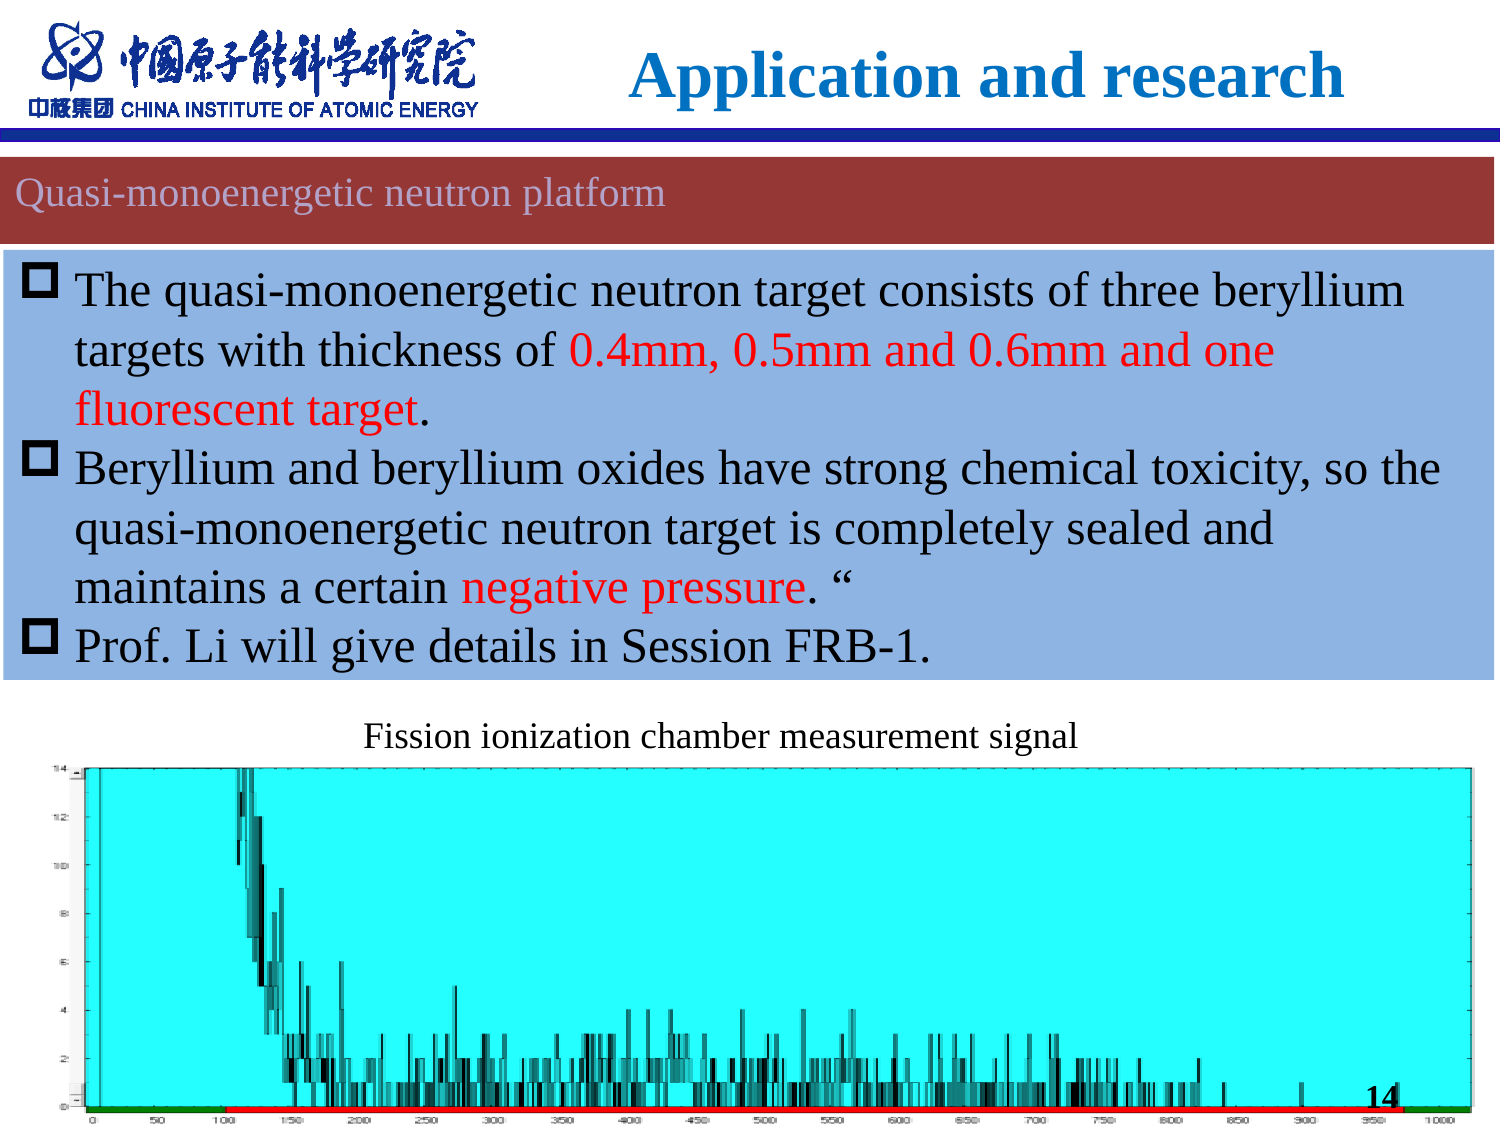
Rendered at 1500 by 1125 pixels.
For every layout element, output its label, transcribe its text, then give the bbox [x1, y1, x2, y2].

title Application and research [453, 23, 1500, 153]
text_box Fission ionization chamber measurement signal [348, 704, 1247, 749]
picture [0, 751, 1495, 1125]
text_box Quasi-monoenergetic neutron platform [0, 156, 1495, 244]
picture [0, 0, 516, 156]
text_box The quasi-monoenergetic neutron target consists of three beryllium targets with thickness of 0.4mm, 0.5mm and 0.6mm and one fluorescent target. Beryllium and beryllium oxides have strong chemical toxicity, so the quasi-monoenergetic neutron target is completely sealed and maintains a certain negative pressure. “ Prof. Li will give details in Session FRB-1. [3, 249, 1495, 680]
